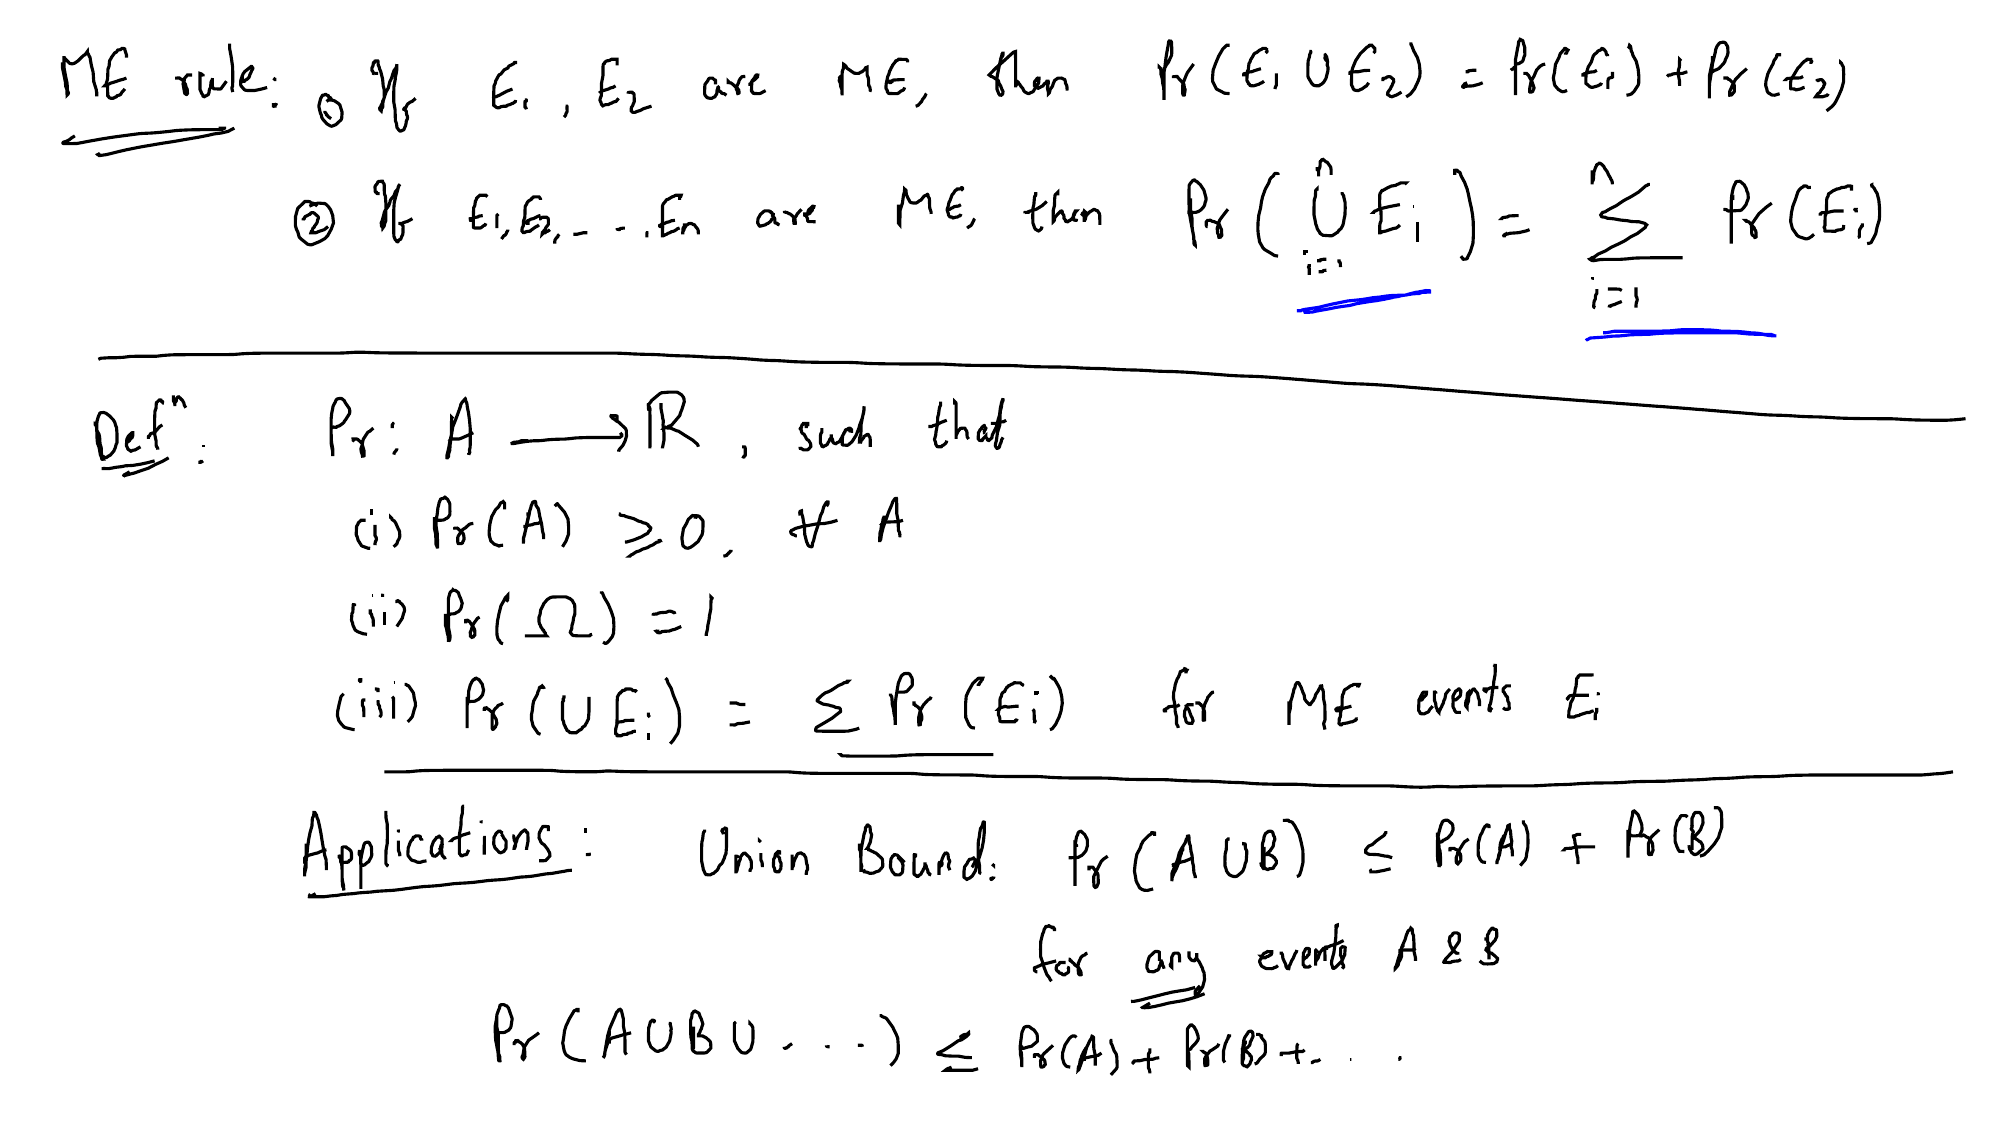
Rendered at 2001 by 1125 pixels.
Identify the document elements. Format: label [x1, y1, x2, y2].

text_box [1564, 807, 1722, 865]
text_box [470, 195, 699, 244]
text_box [1131, 951, 1205, 1008]
text_box [653, 596, 713, 636]
text_box [337, 679, 416, 730]
text_box [95, 352, 1966, 477]
text_box [1567, 674, 1599, 721]
text_box [1024, 192, 1100, 231]
text_box [1164, 668, 1215, 729]
text_box [937, 1032, 979, 1071]
text_box [1159, 39, 1421, 100]
text_box [704, 74, 766, 99]
text_box [701, 828, 808, 875]
text_box [1591, 162, 1613, 185]
text_box [1034, 925, 1088, 982]
text_box [1588, 183, 1682, 262]
text_box [1133, 832, 1156, 891]
text_box [879, 498, 904, 543]
text_box [1365, 820, 1529, 872]
text_box [1020, 1024, 1352, 1075]
text_box [988, 50, 1068, 96]
text_box [1289, 682, 1360, 730]
text_box [371, 60, 409, 94]
text_box [1585, 329, 1777, 341]
text_box [495, 1004, 899, 1066]
text_box [295, 94, 413, 245]
text_box [928, 398, 1007, 449]
text_box [618, 513, 732, 557]
text_box [757, 206, 816, 227]
text_box [304, 806, 590, 897]
text_box [1296, 290, 1431, 313]
text_box [790, 500, 838, 547]
text_box [1259, 924, 1346, 969]
text_box [351, 595, 405, 635]
text_box [815, 673, 1063, 757]
text_box [467, 678, 680, 744]
text_box [1592, 278, 1638, 308]
text_box [62, 43, 277, 156]
text_box [492, 59, 652, 118]
text_box [1070, 831, 1108, 888]
text_box [859, 821, 994, 880]
text_box [1462, 39, 1844, 111]
text_box [356, 497, 569, 549]
text_box [384, 769, 1954, 788]
text_box [839, 59, 927, 107]
text_box [898, 187, 975, 229]
text_box [1418, 663, 1511, 714]
text_box [729, 703, 750, 725]
text_box [742, 406, 871, 458]
text_box [1723, 181, 1880, 244]
text_box [1171, 820, 1304, 882]
text_box [1395, 928, 1498, 969]
text_box [1188, 159, 1530, 275]
text_box [445, 589, 615, 644]
